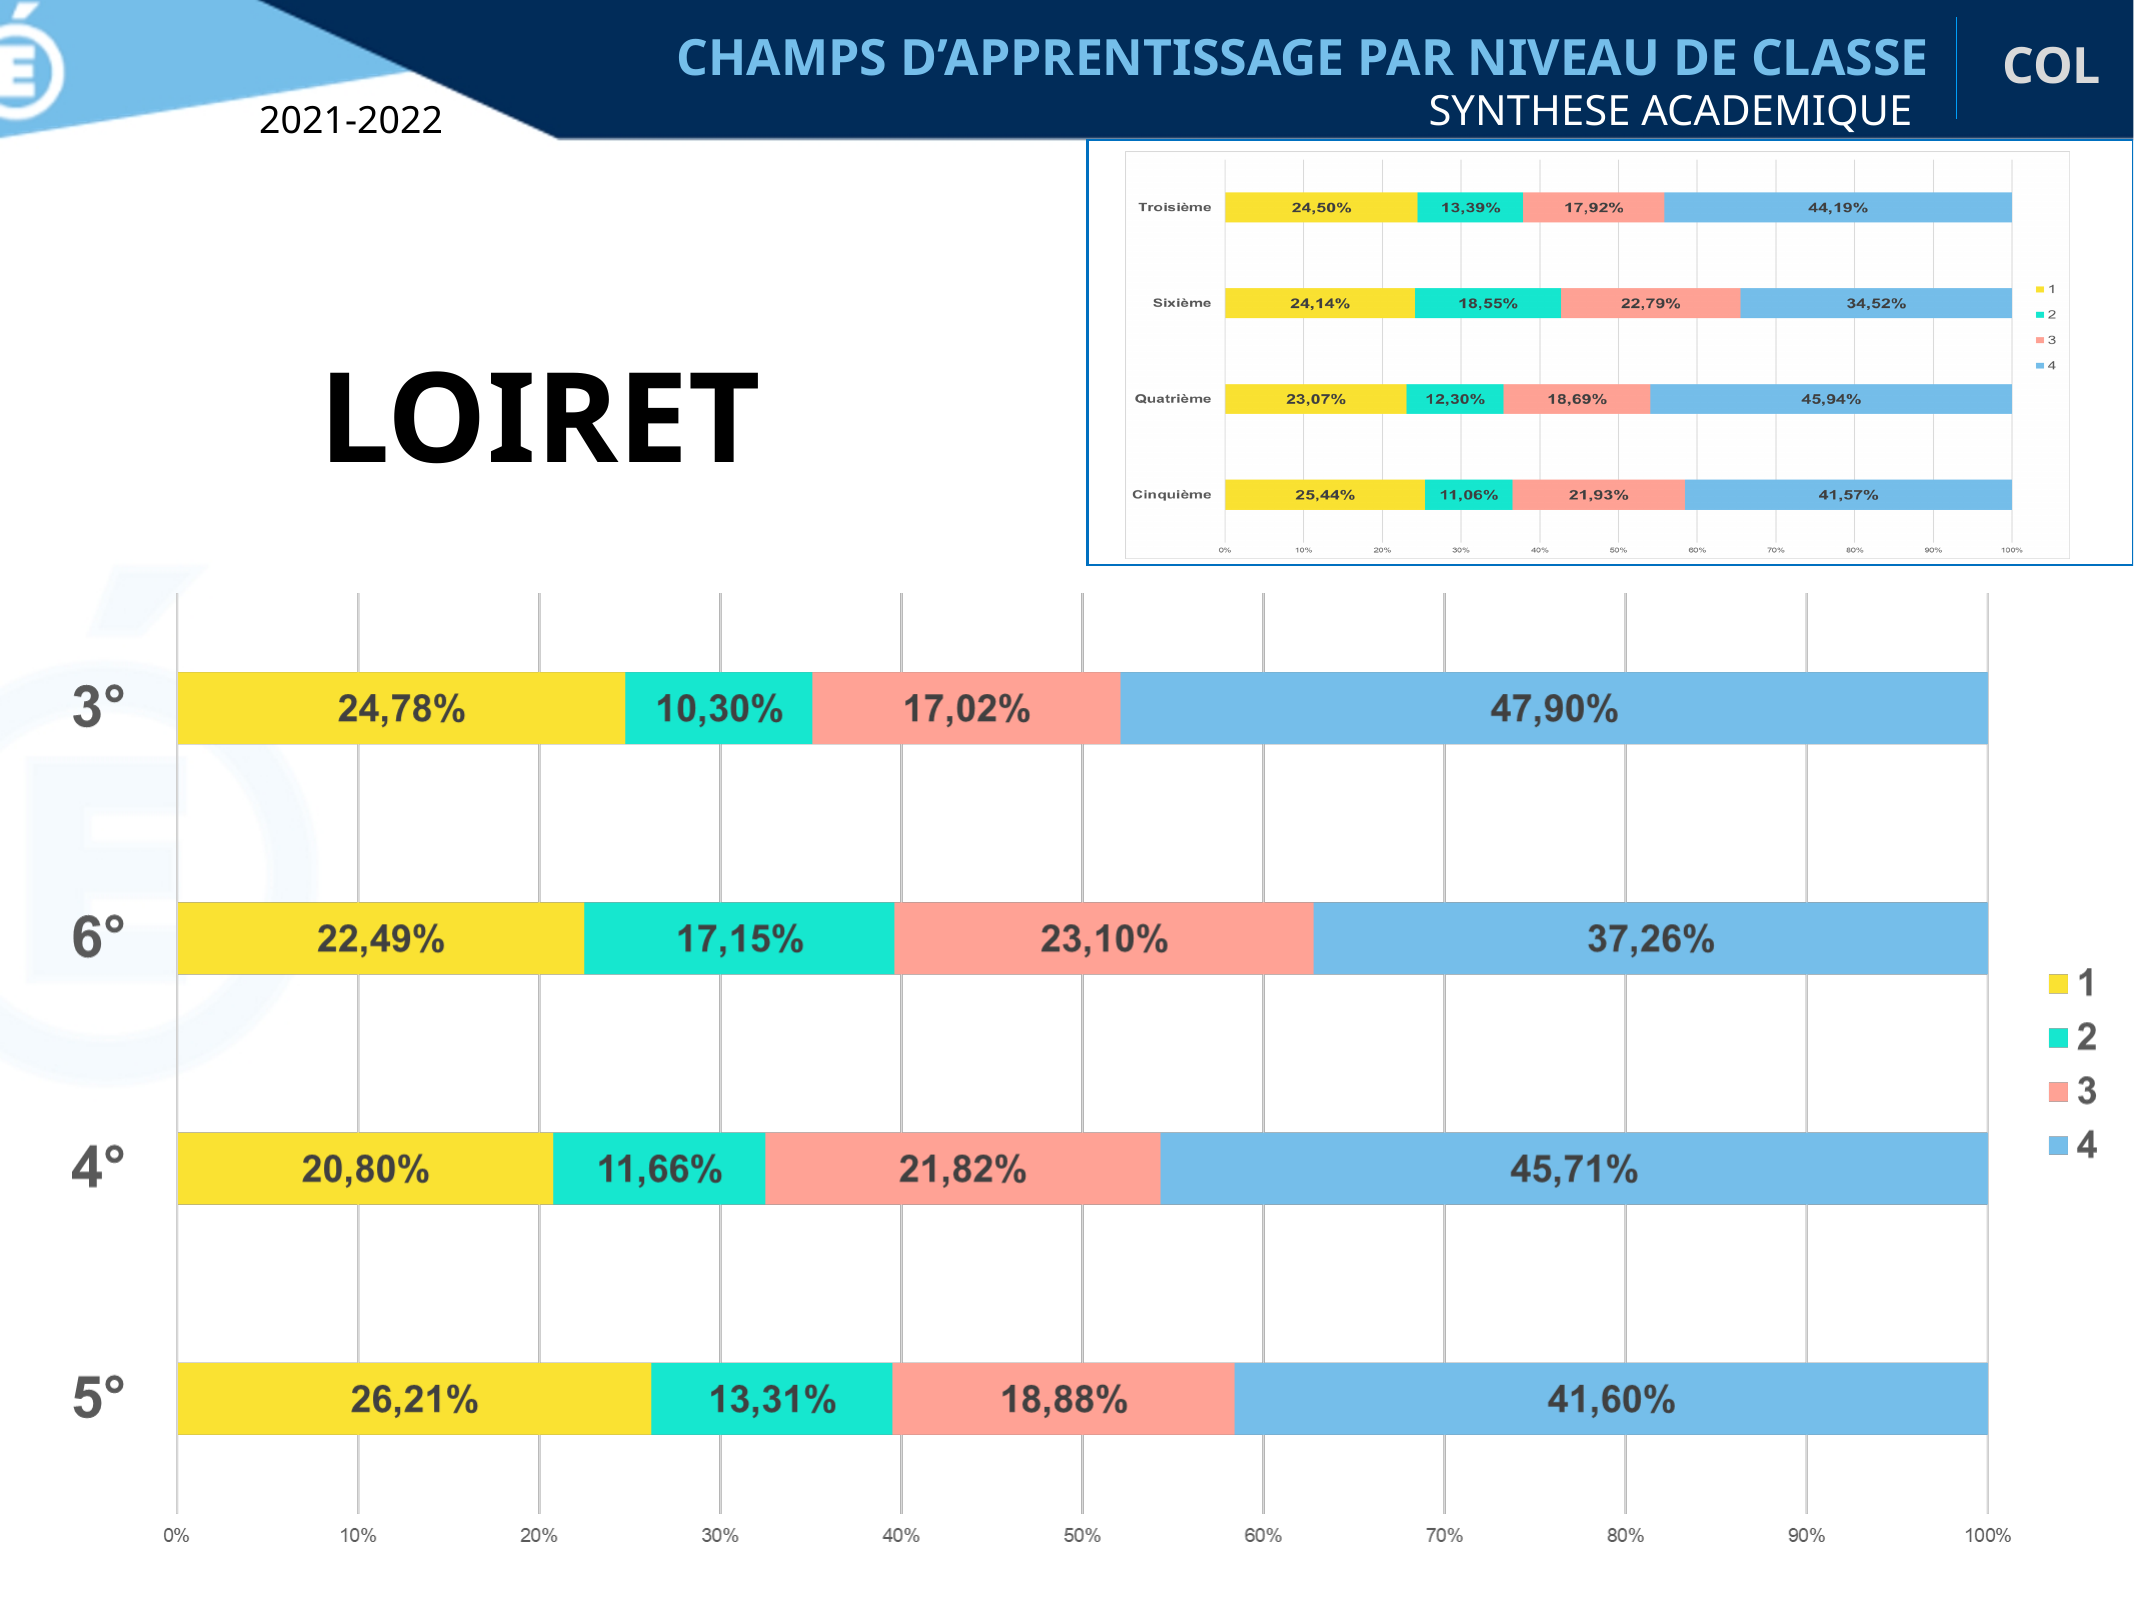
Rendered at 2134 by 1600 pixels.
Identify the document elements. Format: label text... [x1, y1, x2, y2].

text_box [1087, 140, 2134, 565]
picture [1125, 151, 2070, 560]
text_box CHAMPS D’APPRENTISSAGE PAR NIVEAU DE CLASSE [274, 17, 1938, 94]
picture [0, 0, 2134, 1600]
text_box COL [1975, 26, 2129, 102]
text_box SYNTHESE ACADEMIQUE [1413, 76, 1928, 141]
text_box LOIRET [257, 328, 824, 496]
text_box 2021-2022 [119, 88, 583, 150]
